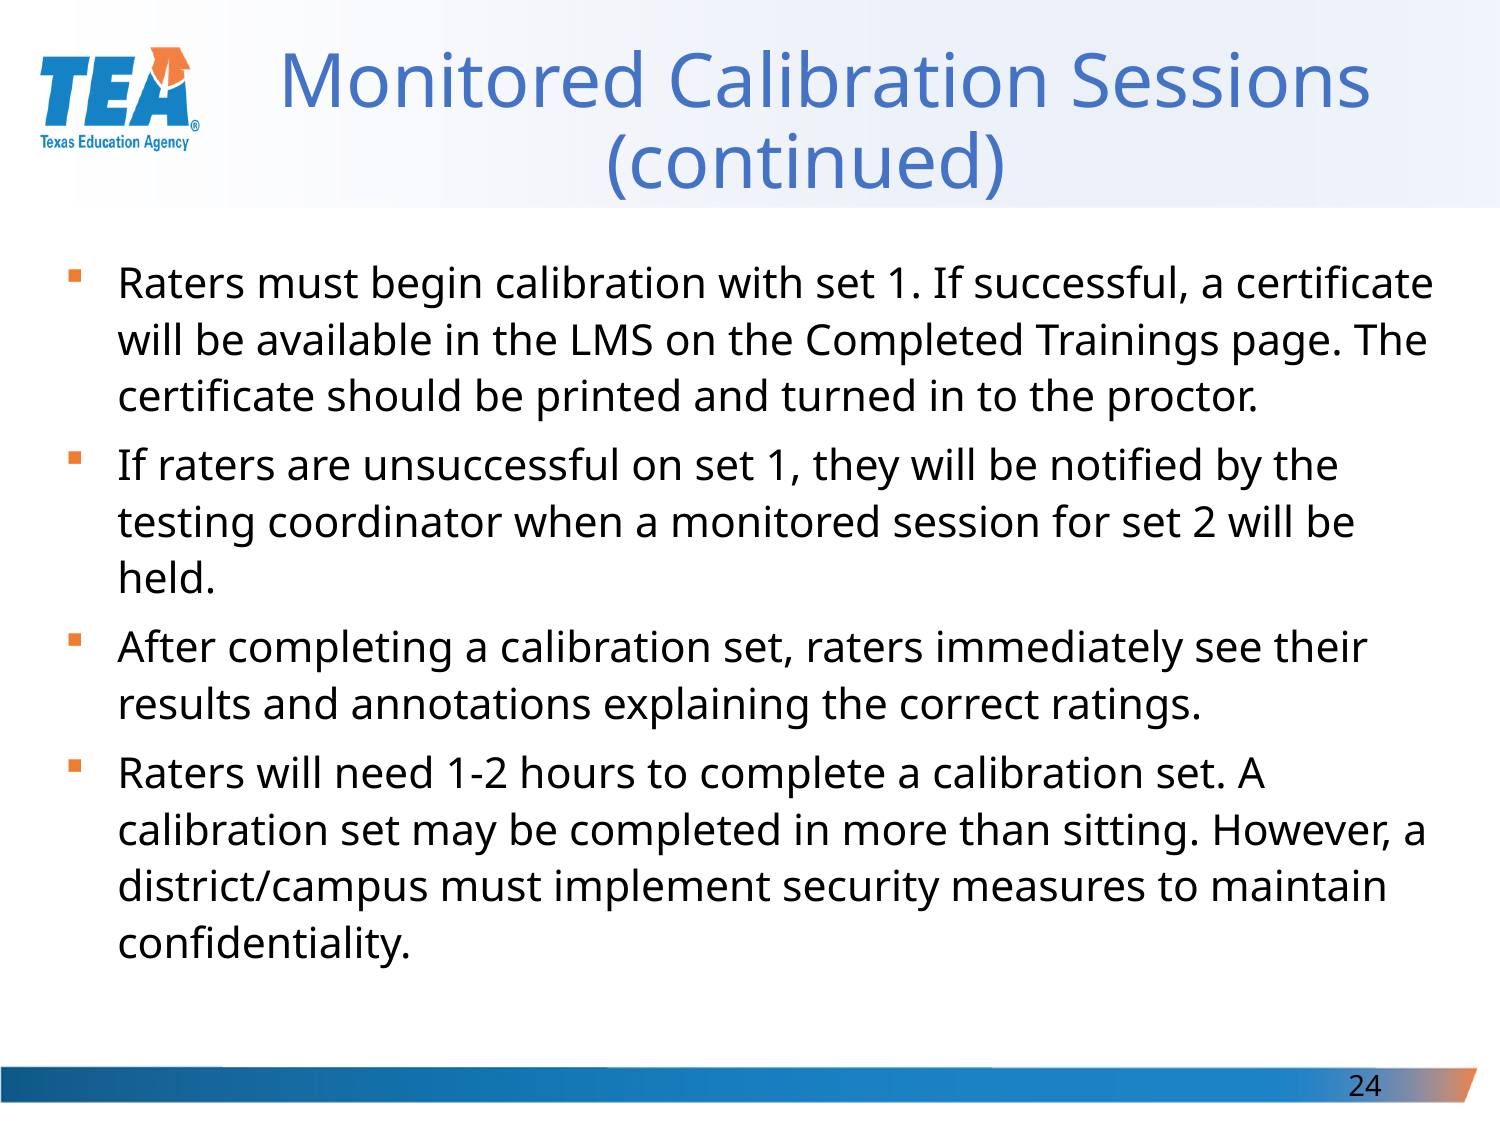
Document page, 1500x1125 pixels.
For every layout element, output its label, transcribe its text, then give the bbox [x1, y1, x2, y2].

list Raters must begin calibration with set 1. If successful, a certificate will be available in the LMS on the Completed Trainings page. The certificate should be printed and turned in to the proctor. If raters are unsuccessful on set 1, they will be notified by the testing coordinator when a monitored session for set 2 will be held. After completing a calibration set, raters immediately see their results and annotations explaining the correct ratings. Raters will need 1-2 hours to complete a calibration set. A calibration set may be completed in more than sitting. However, a district/campus must implement security measures to maintain confidentiality. [50, 243, 1457, 1021]
title Monitored Calibration Sessions (continued) [76, 75, 1500, 172]
slide_number 24 [1059, 1071, 1397, 1103]
picture [0, 0, 1500, 1125]
